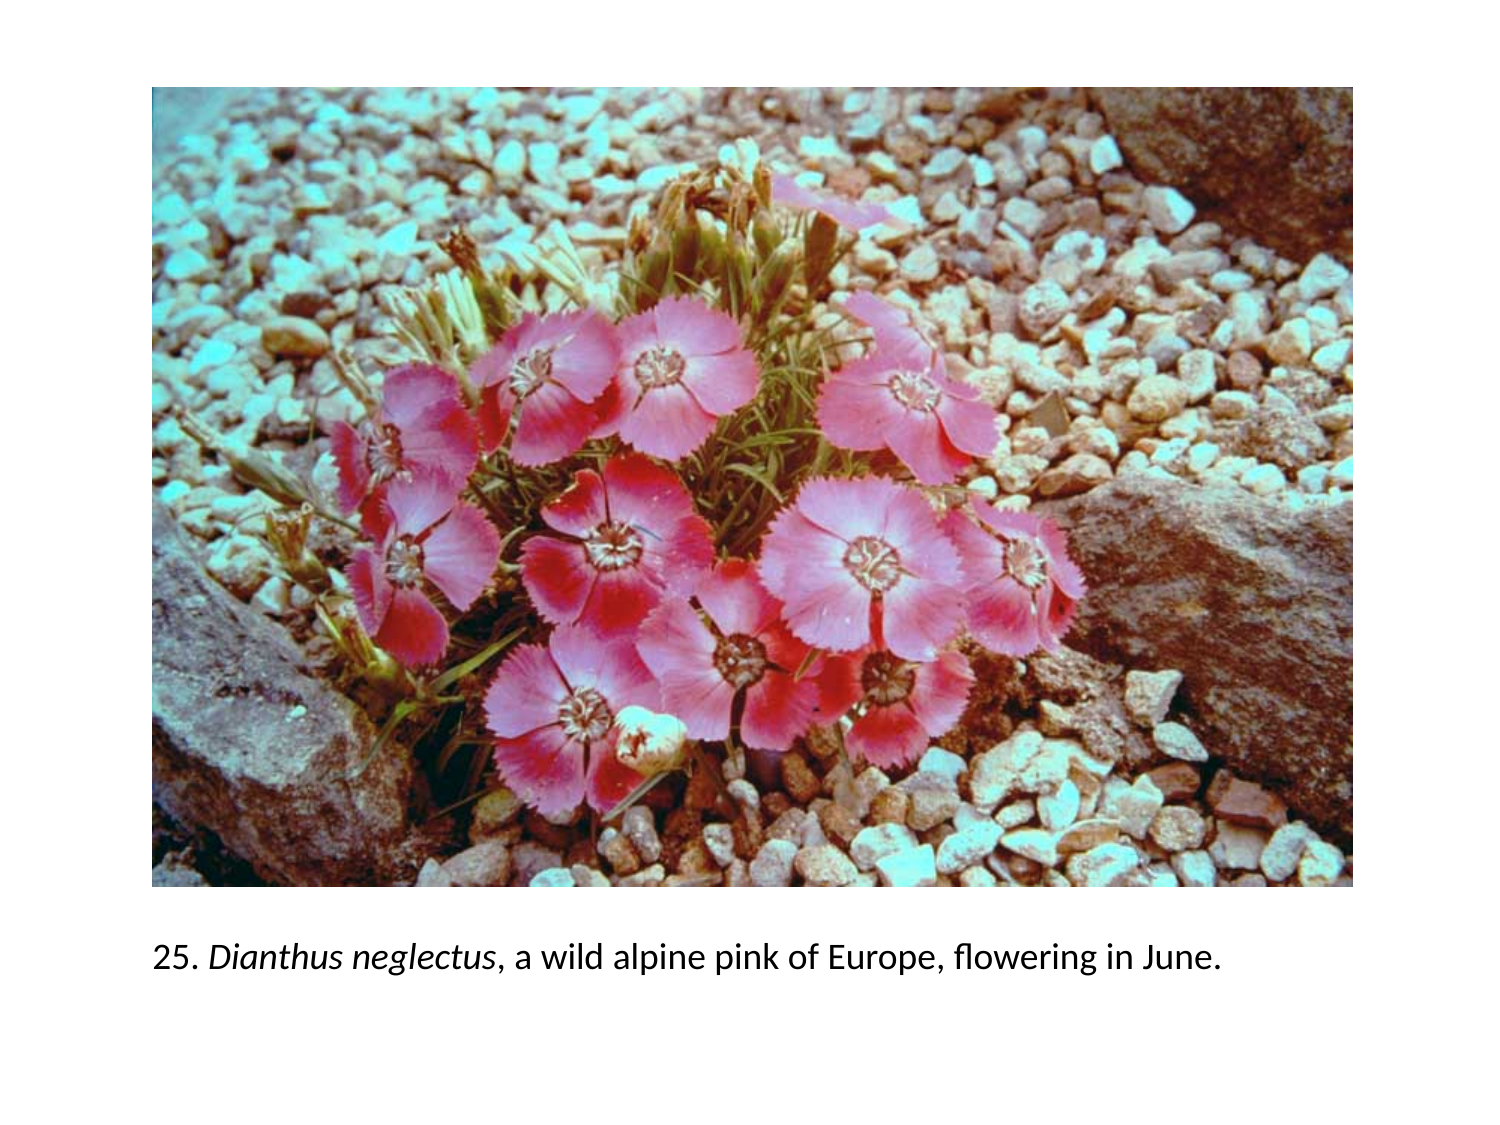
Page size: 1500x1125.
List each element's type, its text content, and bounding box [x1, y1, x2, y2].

picture [151, 87, 1353, 888]
text_box 25. Dianthus neglectus, a wild alpine pink of Europe, flowering in June. [137, 924, 1375, 985]
